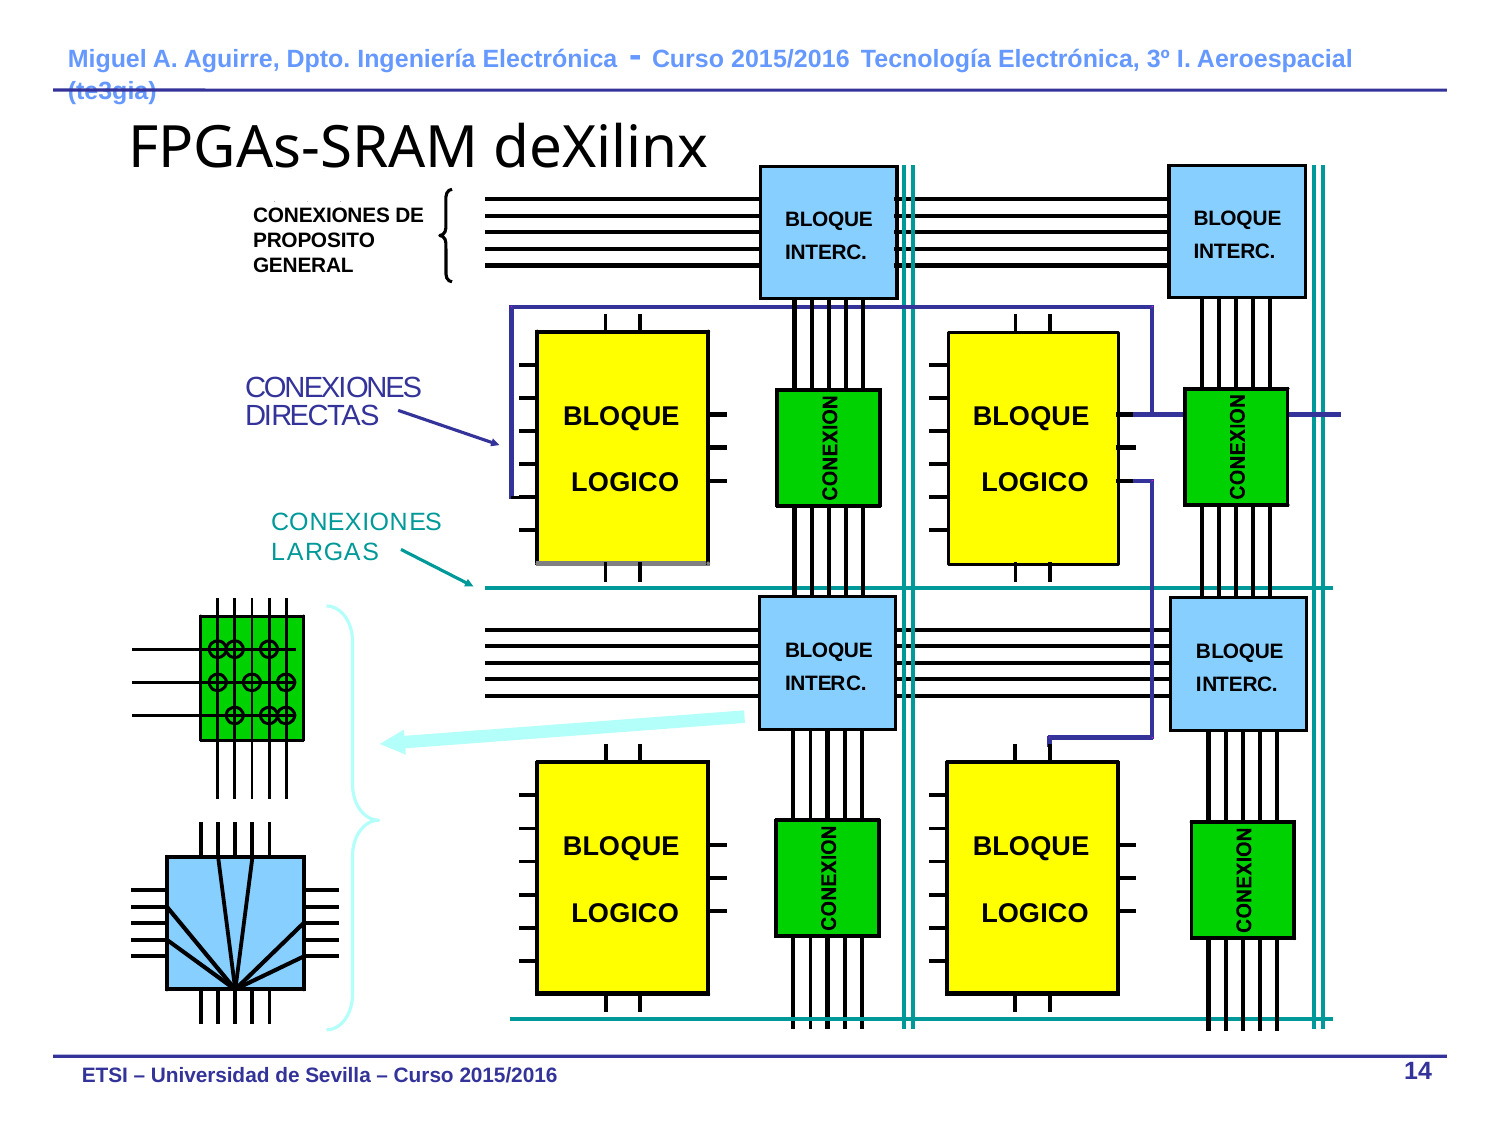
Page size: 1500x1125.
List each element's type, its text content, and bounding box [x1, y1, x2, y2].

text_box FPGAs-SRAM deXilinx [113, 50, 1344, 239]
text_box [132, 164, 1341, 1031]
